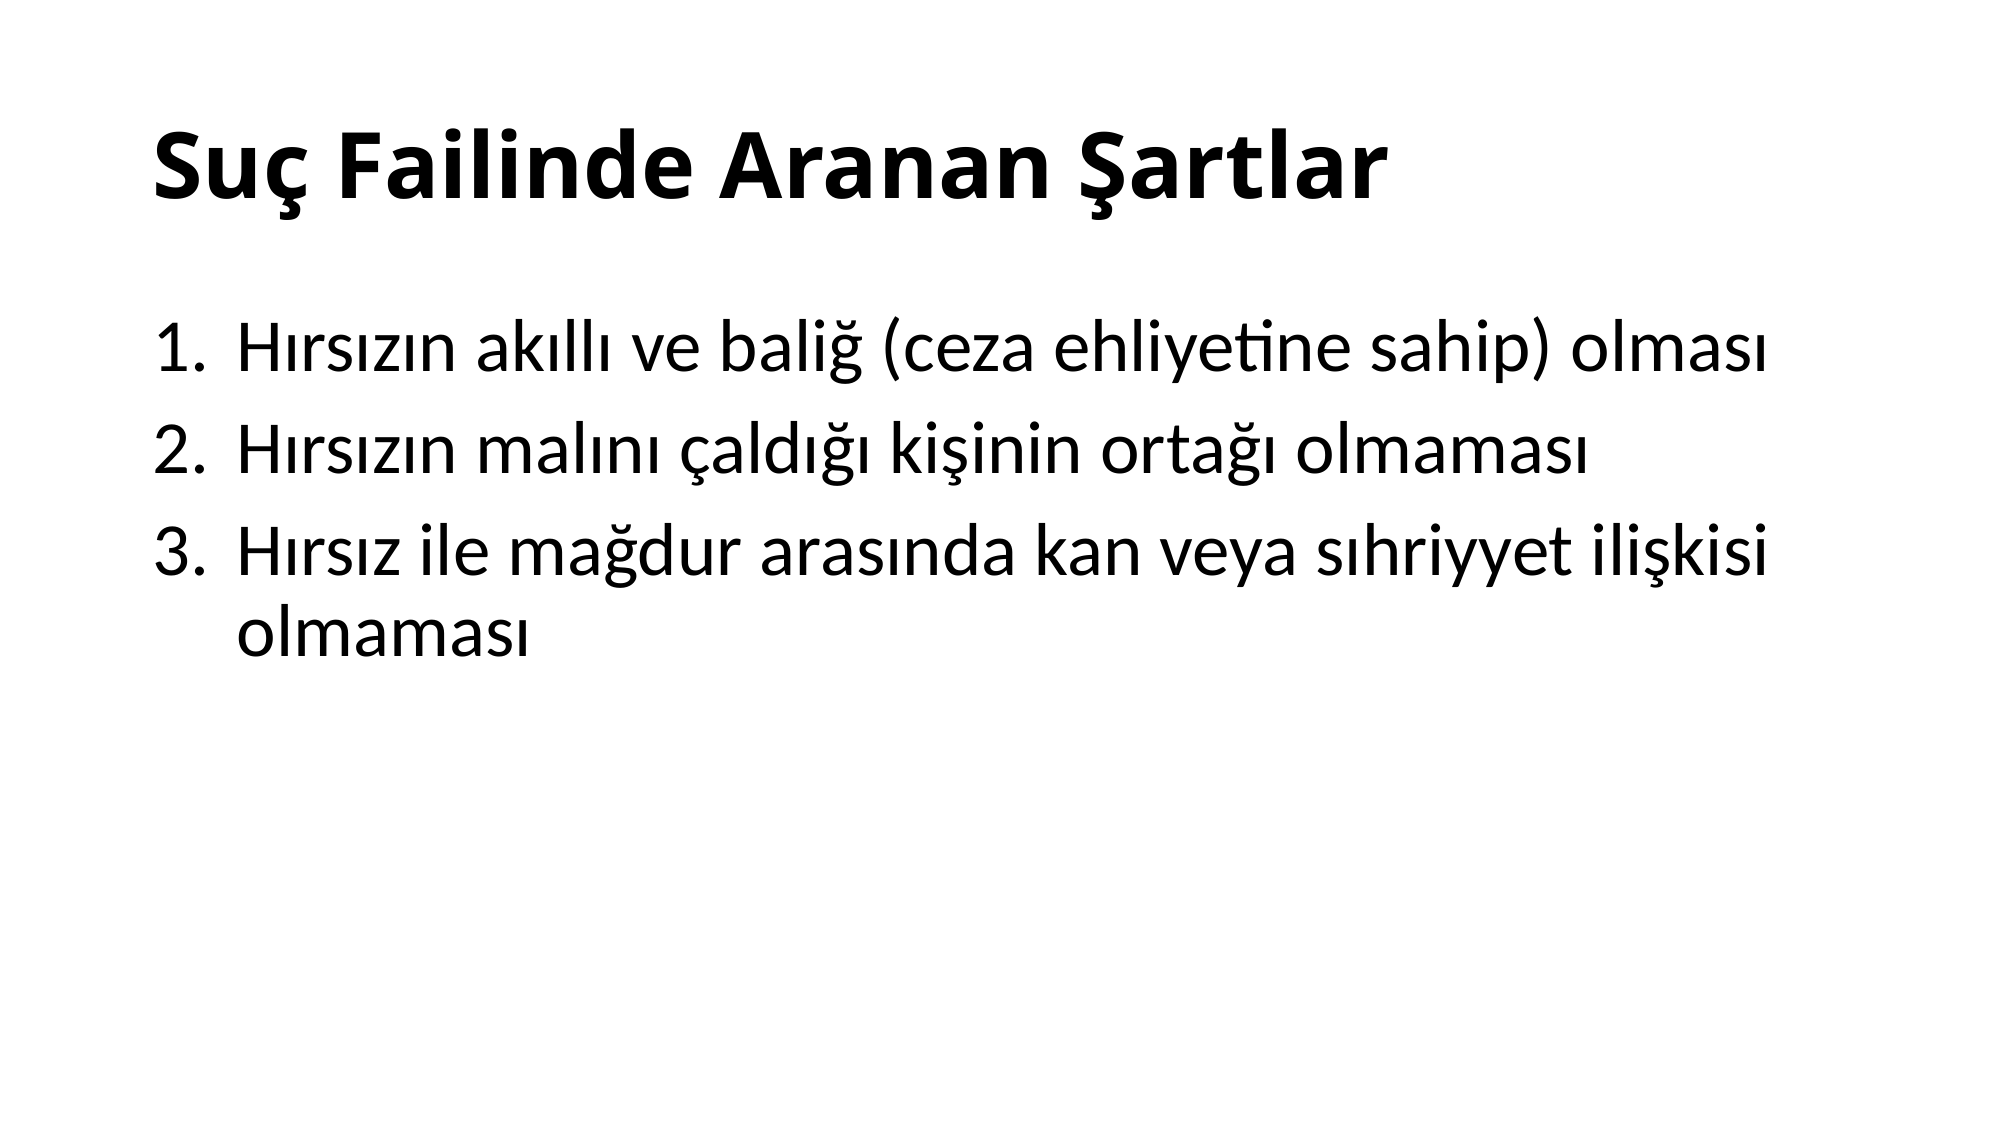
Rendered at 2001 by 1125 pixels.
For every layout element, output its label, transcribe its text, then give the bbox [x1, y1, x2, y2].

list Hırsızın akıllı ve baliğ (ceza ehliyetine sahip) olması Hırsızın malını çaldığı kişinin ortağı olmaması Hırsız ile mağdur arasında kan veya sıhriyyet ilişkisi olmaması [137, 299, 1863, 1014]
title Suç Failinde Aranan Şartlar [137, 59, 1863, 278]
